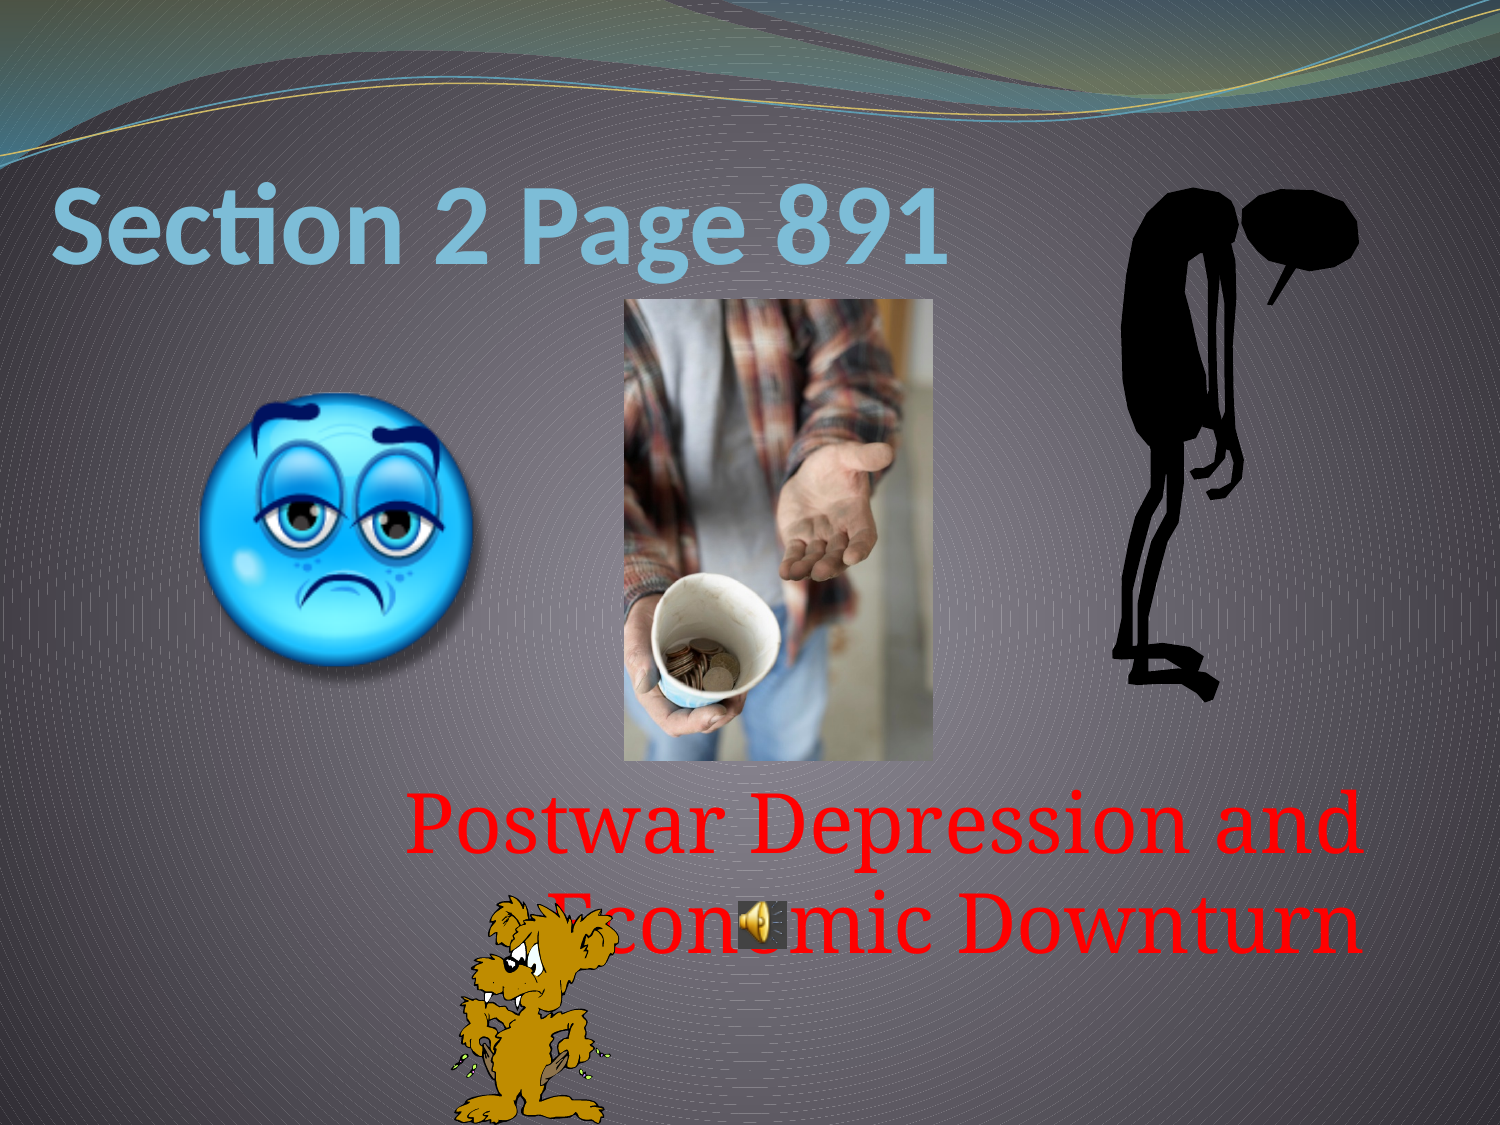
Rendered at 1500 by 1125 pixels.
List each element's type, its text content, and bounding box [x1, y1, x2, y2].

picture [624, 299, 933, 761]
picture [187, 387, 488, 688]
picture [1112, 187, 1360, 704]
subtitle Postwar Depression and Economic Downturn [87, 762, 1376, 1050]
picture [449, 894, 623, 1125]
picture [737, 899, 788, 951]
title Section 2 Page 891 [50, 37, 1338, 288]
